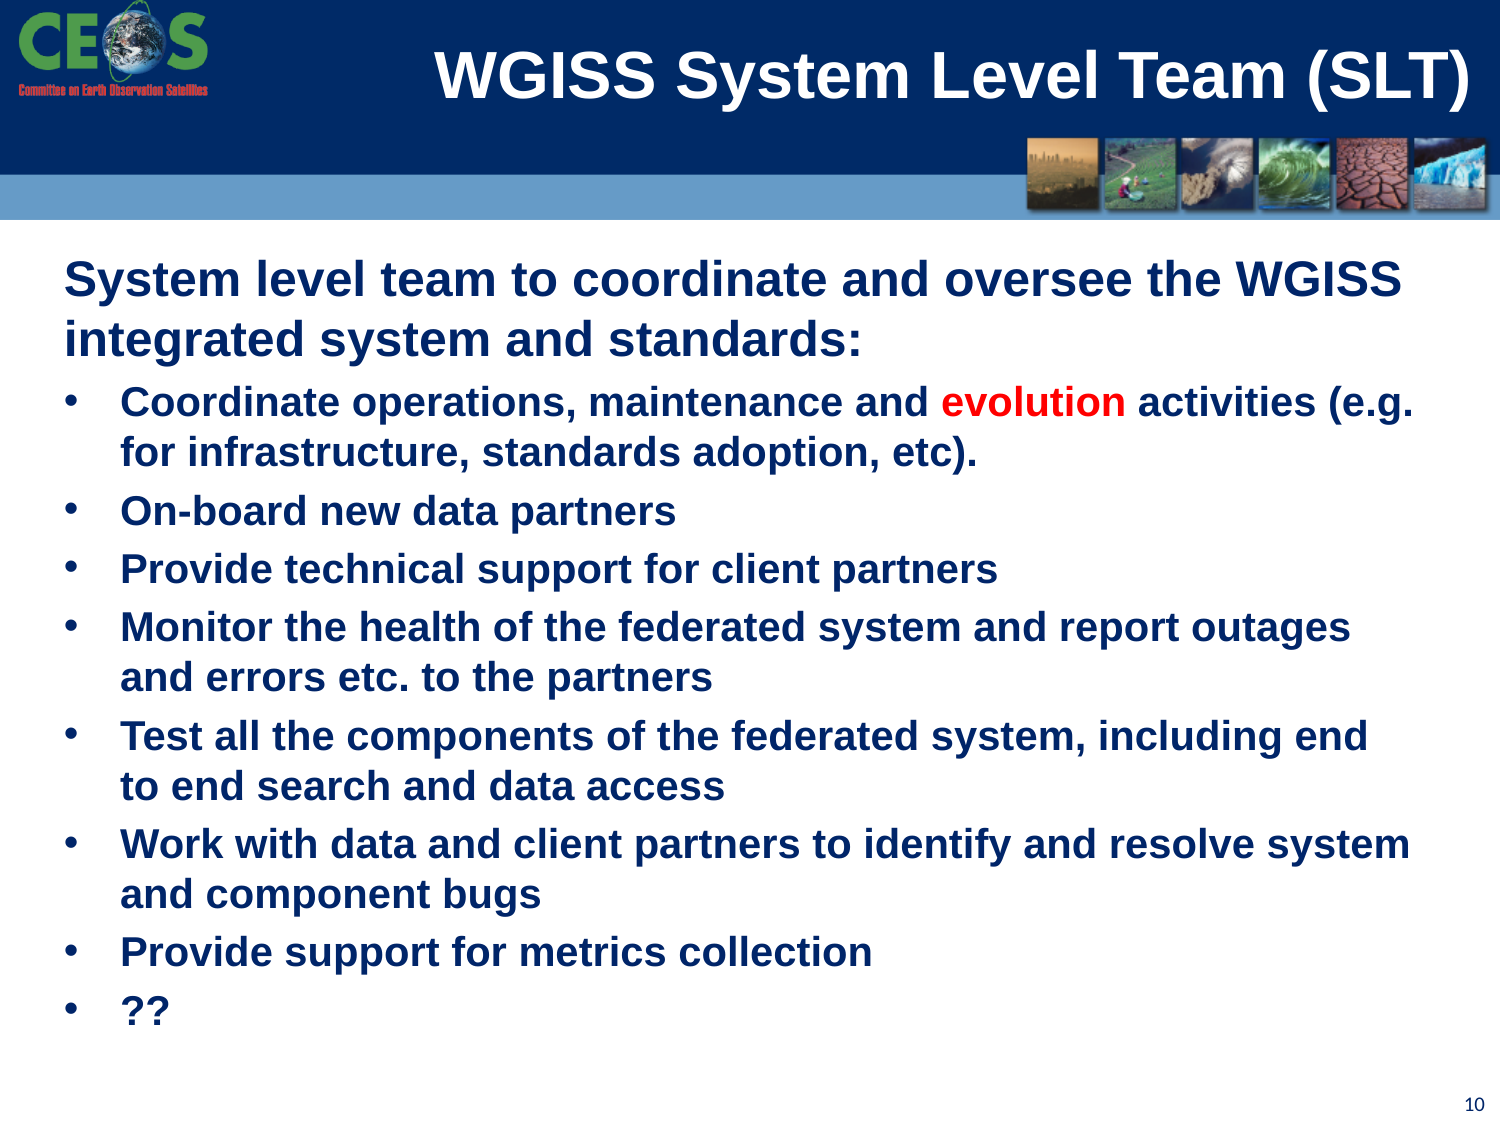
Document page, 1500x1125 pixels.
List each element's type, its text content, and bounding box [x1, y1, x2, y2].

title WGISS System Level Team (SLT) [350, 30, 1488, 114]
picture [0, 0, 1500, 220]
list System level team to coordinate and oversee the WGISS integrated system and standards: Coordinate operations, maintenance and evolution activities (e.g. for infrastructure, standards adoption, etc). On-board new data partners Provide technical support for client partners Monitor the health of the federated system and report outages and errors etc. to the partners Test all the components of the federated system, including end to end search and data access Work with data and client partners to identify and resolve system and component bugs Provide support for metrics collection ?? [48, 238, 1435, 1038]
slide_number 10 [1187, 1082, 1500, 1125]
